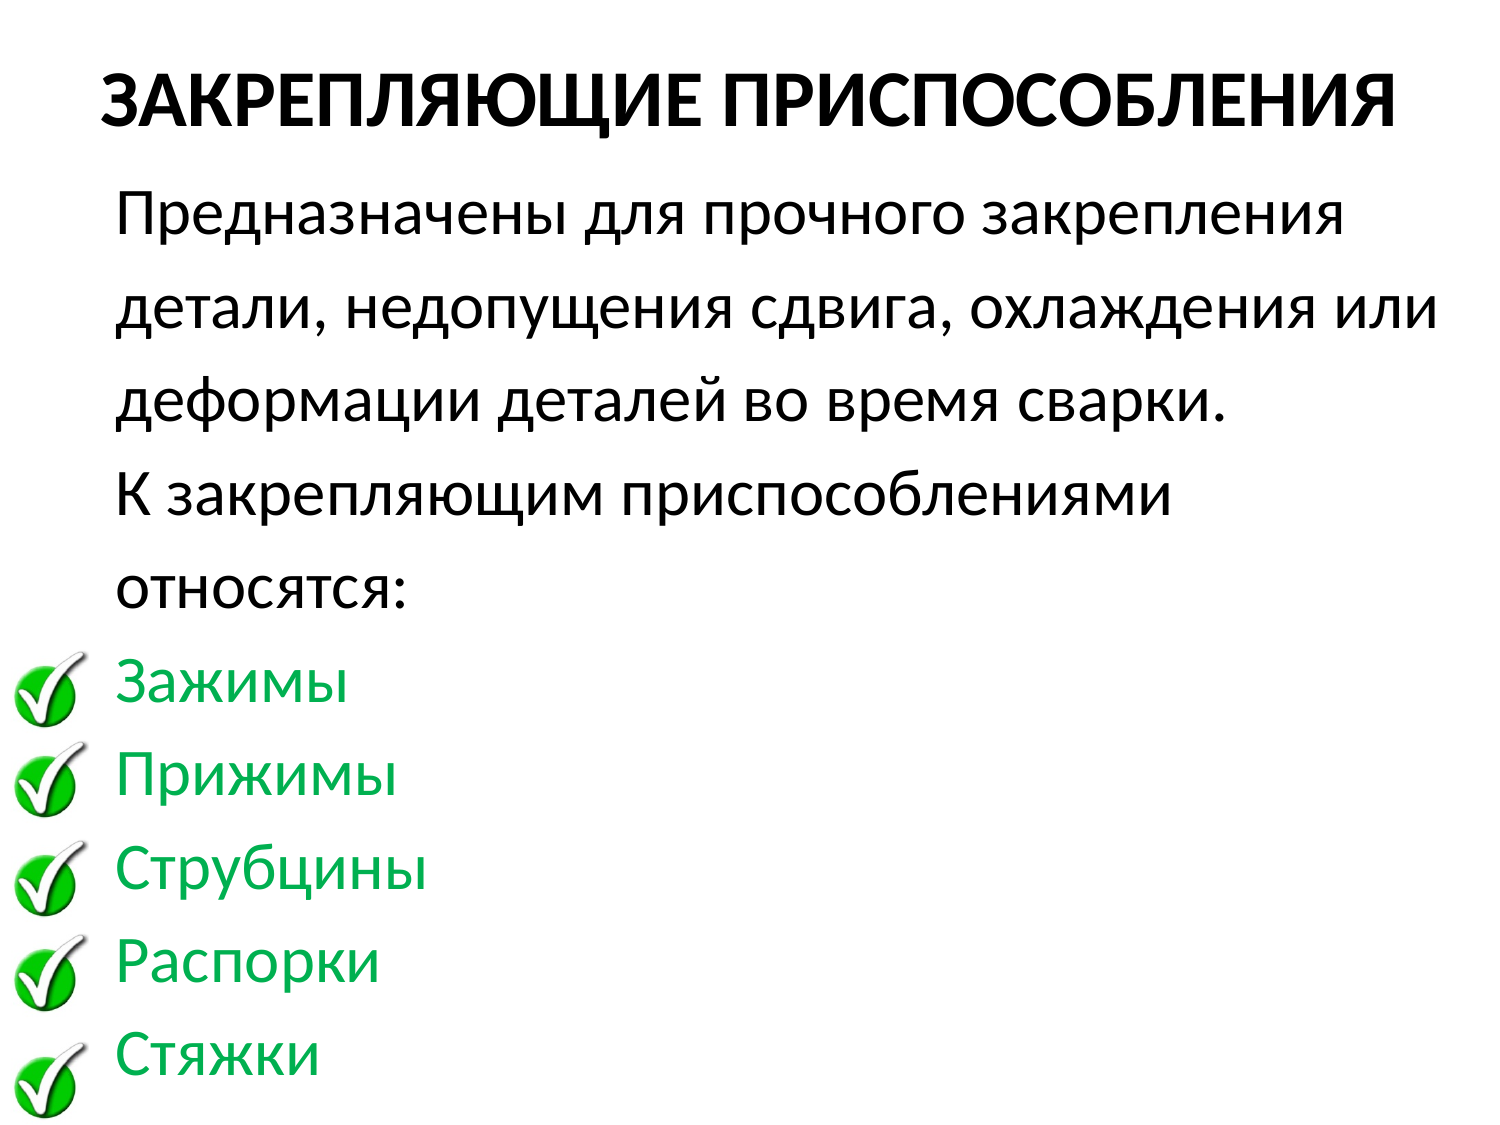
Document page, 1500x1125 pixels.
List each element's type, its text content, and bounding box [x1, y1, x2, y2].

picture [0, 928, 89, 1018]
picture [0, 833, 89, 923]
title ЗАКРЕПЛЯЮЩИЕ ПРИСПОСОБЛЕНИЯ [0, 0, 1500, 188]
picture [0, 1036, 89, 1125]
picture [0, 644, 89, 734]
picture [0, 735, 89, 825]
list Предназначены для прочного закрепления детали, недопущения сдвига, охлаждения или деформации деталей во время сварки. К закрепляющим приспособлениями относятся: Зажимы Прижимы Струбцины Распорки Стяжки [100, 160, 1500, 1125]
